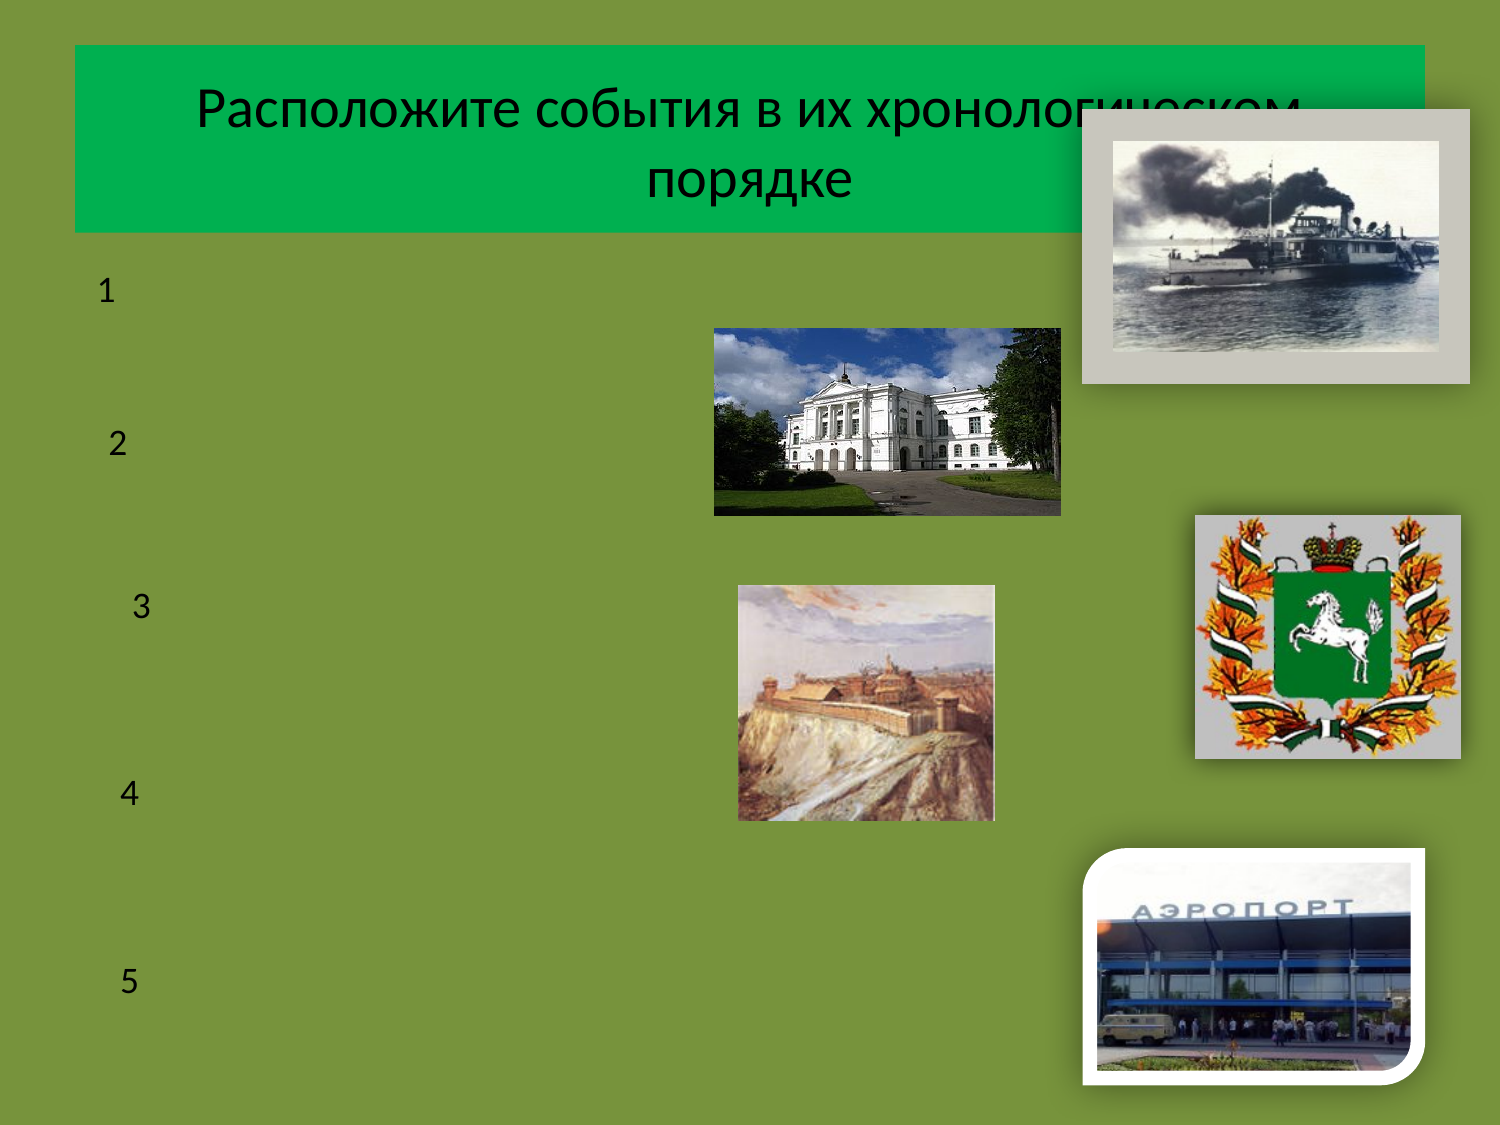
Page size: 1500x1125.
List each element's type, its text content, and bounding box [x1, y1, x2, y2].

text_box 2 [93, 410, 188, 470]
picture [1113, 140, 1440, 353]
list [738, 585, 995, 821]
text_box 3 [117, 574, 164, 634]
text_box 5 [105, 949, 176, 1009]
picture [1195, 515, 1461, 759]
title Расположите события в их хронологическом порядке [75, 45, 1425, 233]
picture [714, 327, 1061, 516]
text_box 1 [81, 257, 176, 318]
picture [1089, 855, 1419, 1079]
text_box 4 [105, 760, 153, 821]
